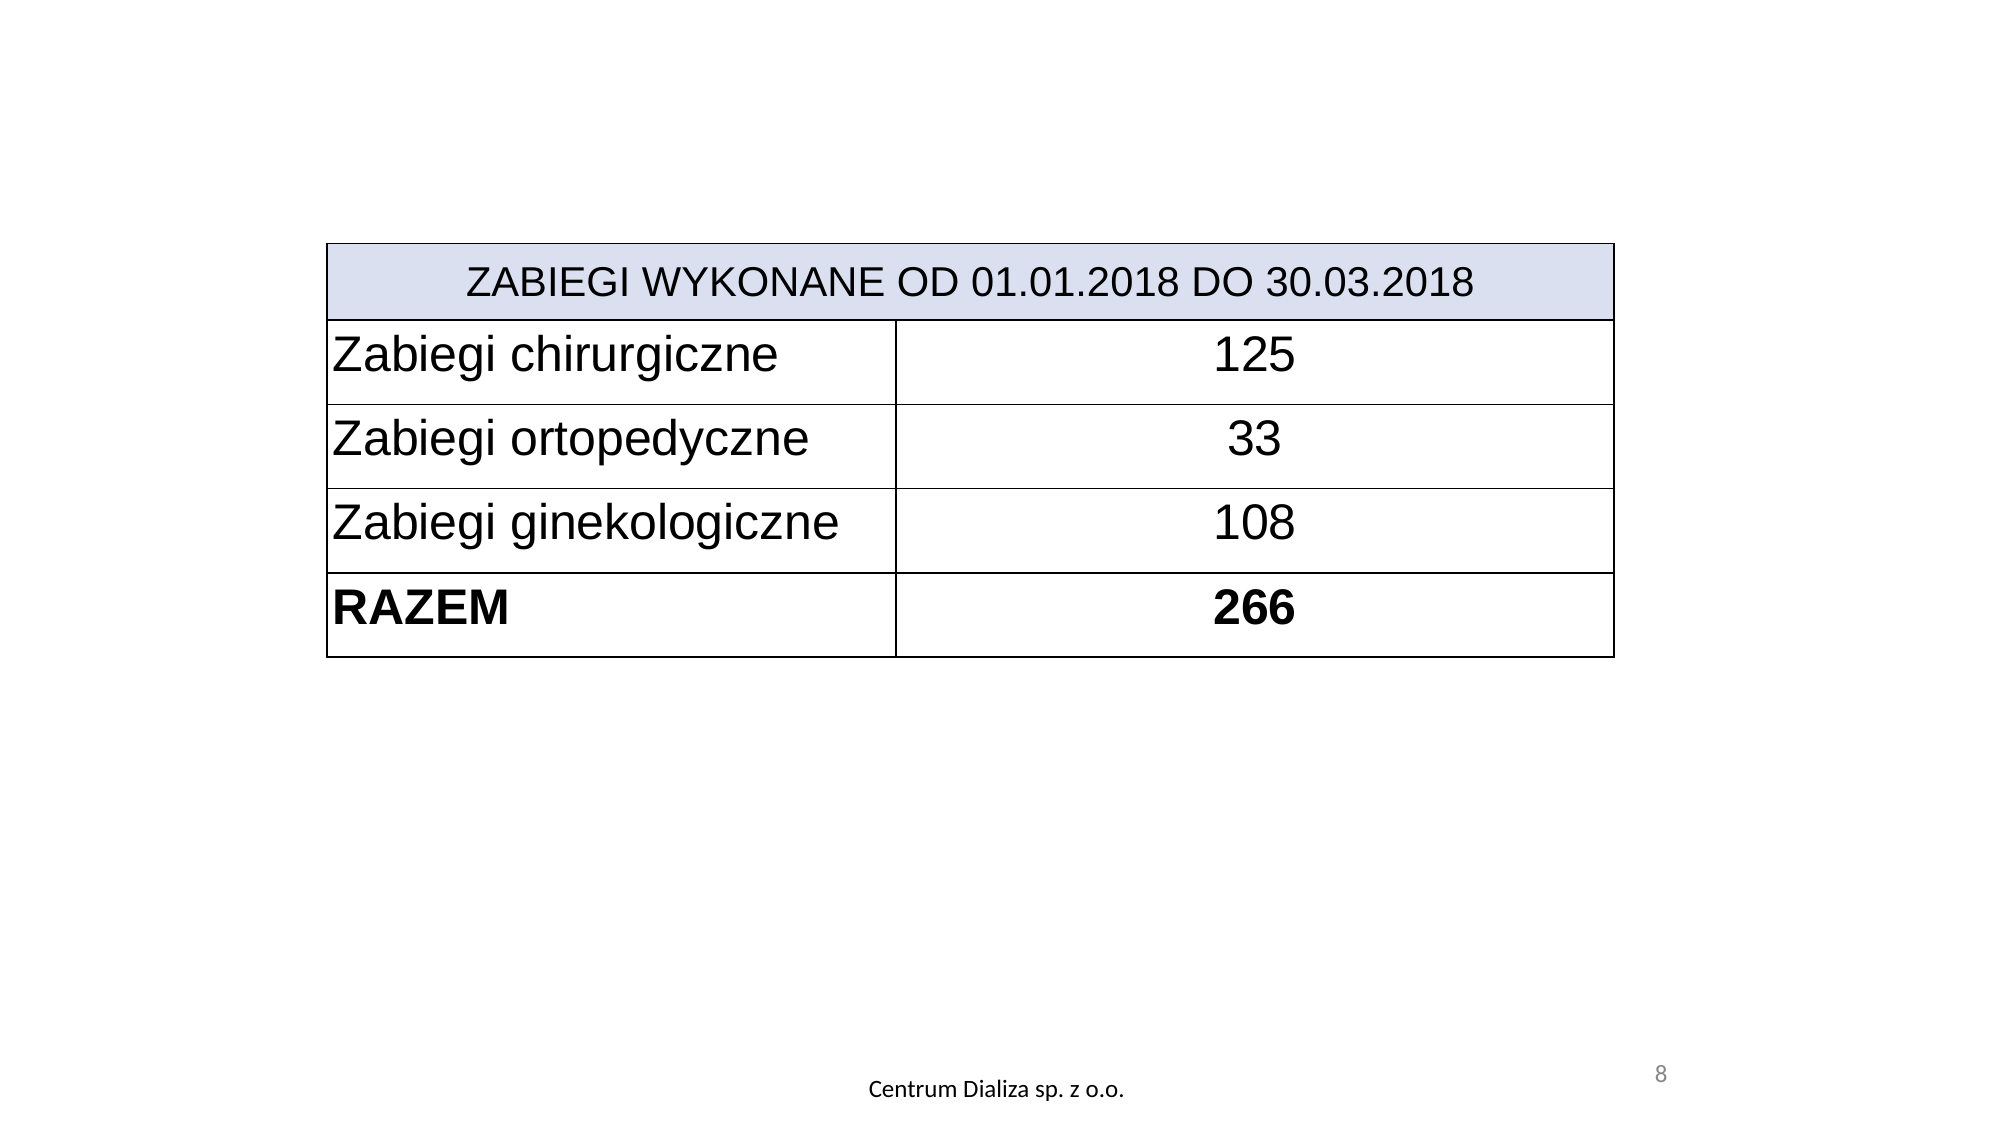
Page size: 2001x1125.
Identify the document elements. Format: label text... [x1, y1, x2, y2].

table_cell Zabiegi ortopedyczne [328, 405, 895, 488]
table_cell 33 [897, 405, 1613, 488]
table_header ZABIEGI WYKONANE OD 01.01.2018 DO 30.03.2018 [328, 244, 1613, 319]
table_cell Zabiegi ginekologiczne [328, 489, 895, 572]
table_cell 266 [897, 574, 1613, 656]
table_cell 108 [897, 489, 1613, 572]
text_box Centrum Dializa sp. z o.o. [662, 1057, 1338, 1118]
slide_number 8 [1646, 1049, 1676, 1096]
table_cell Zabiegi chirurgiczne [328, 321, 895, 404]
table_cell 125 [897, 321, 1613, 404]
table_cell RAZEM [328, 574, 895, 656]
